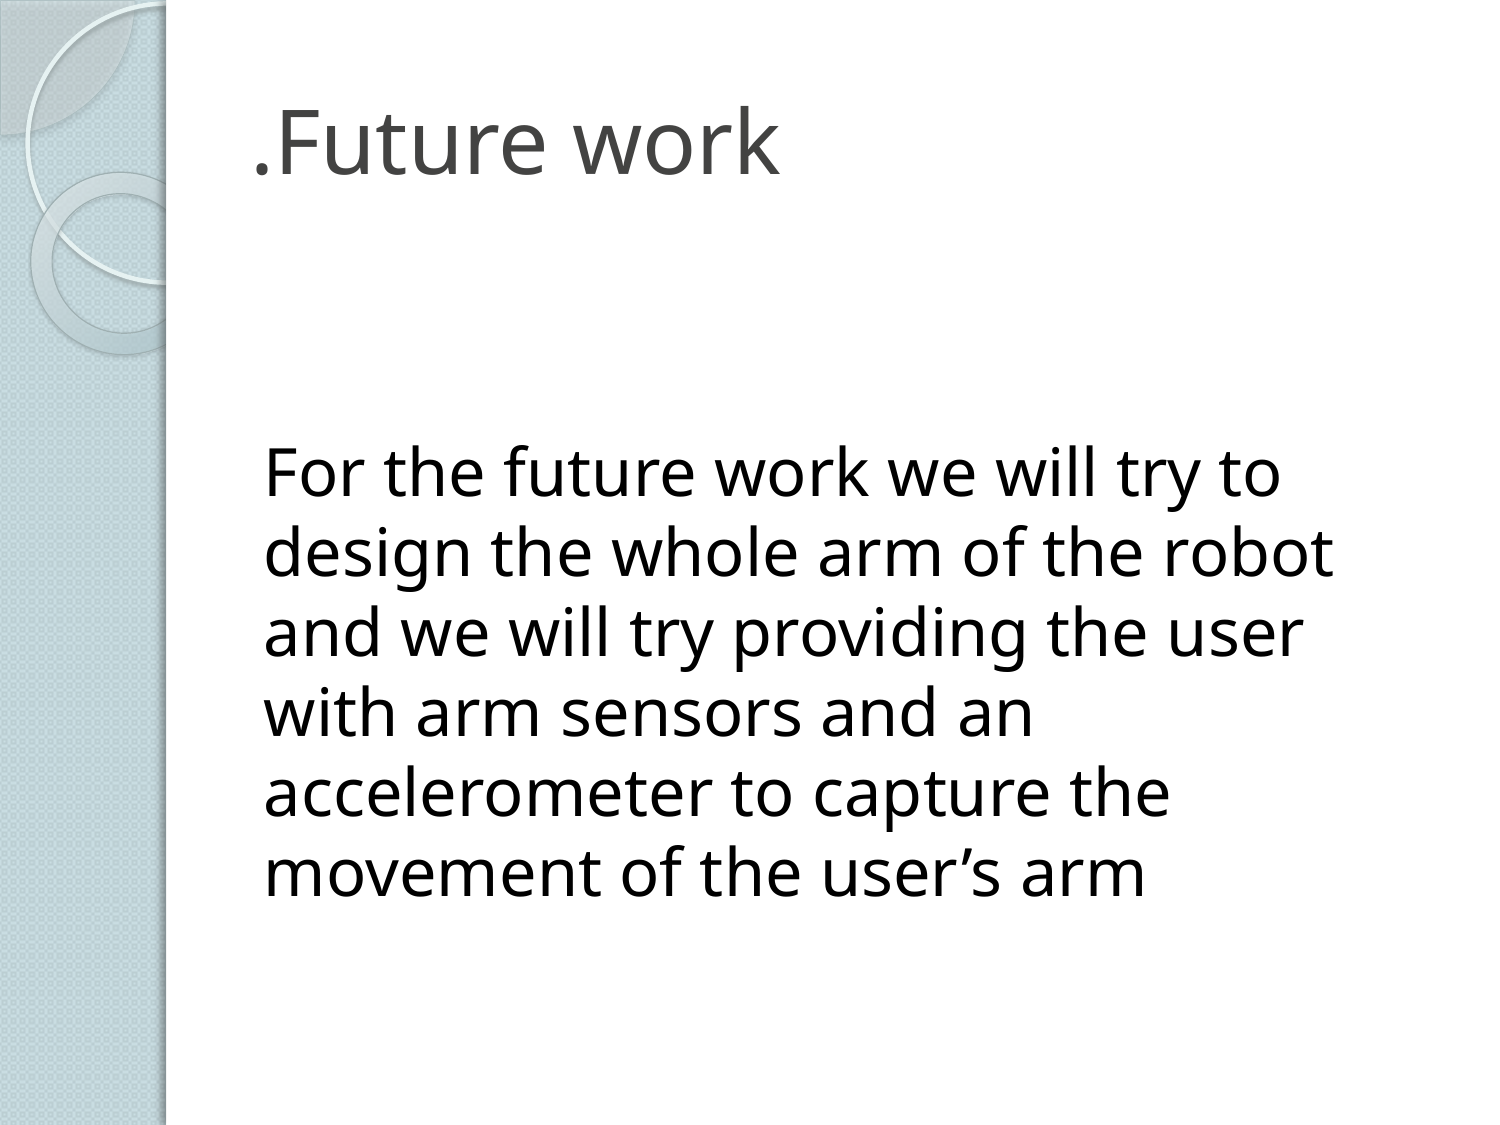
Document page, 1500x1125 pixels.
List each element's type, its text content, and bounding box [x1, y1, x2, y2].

list For the future work we will try to design the whole arm of the robot and we will try providing the user with arm sensors and an accelerometer to capture the movement of the user’s arm [235, 237, 1466, 1025]
title Future work. [235, 45, 1466, 233]
